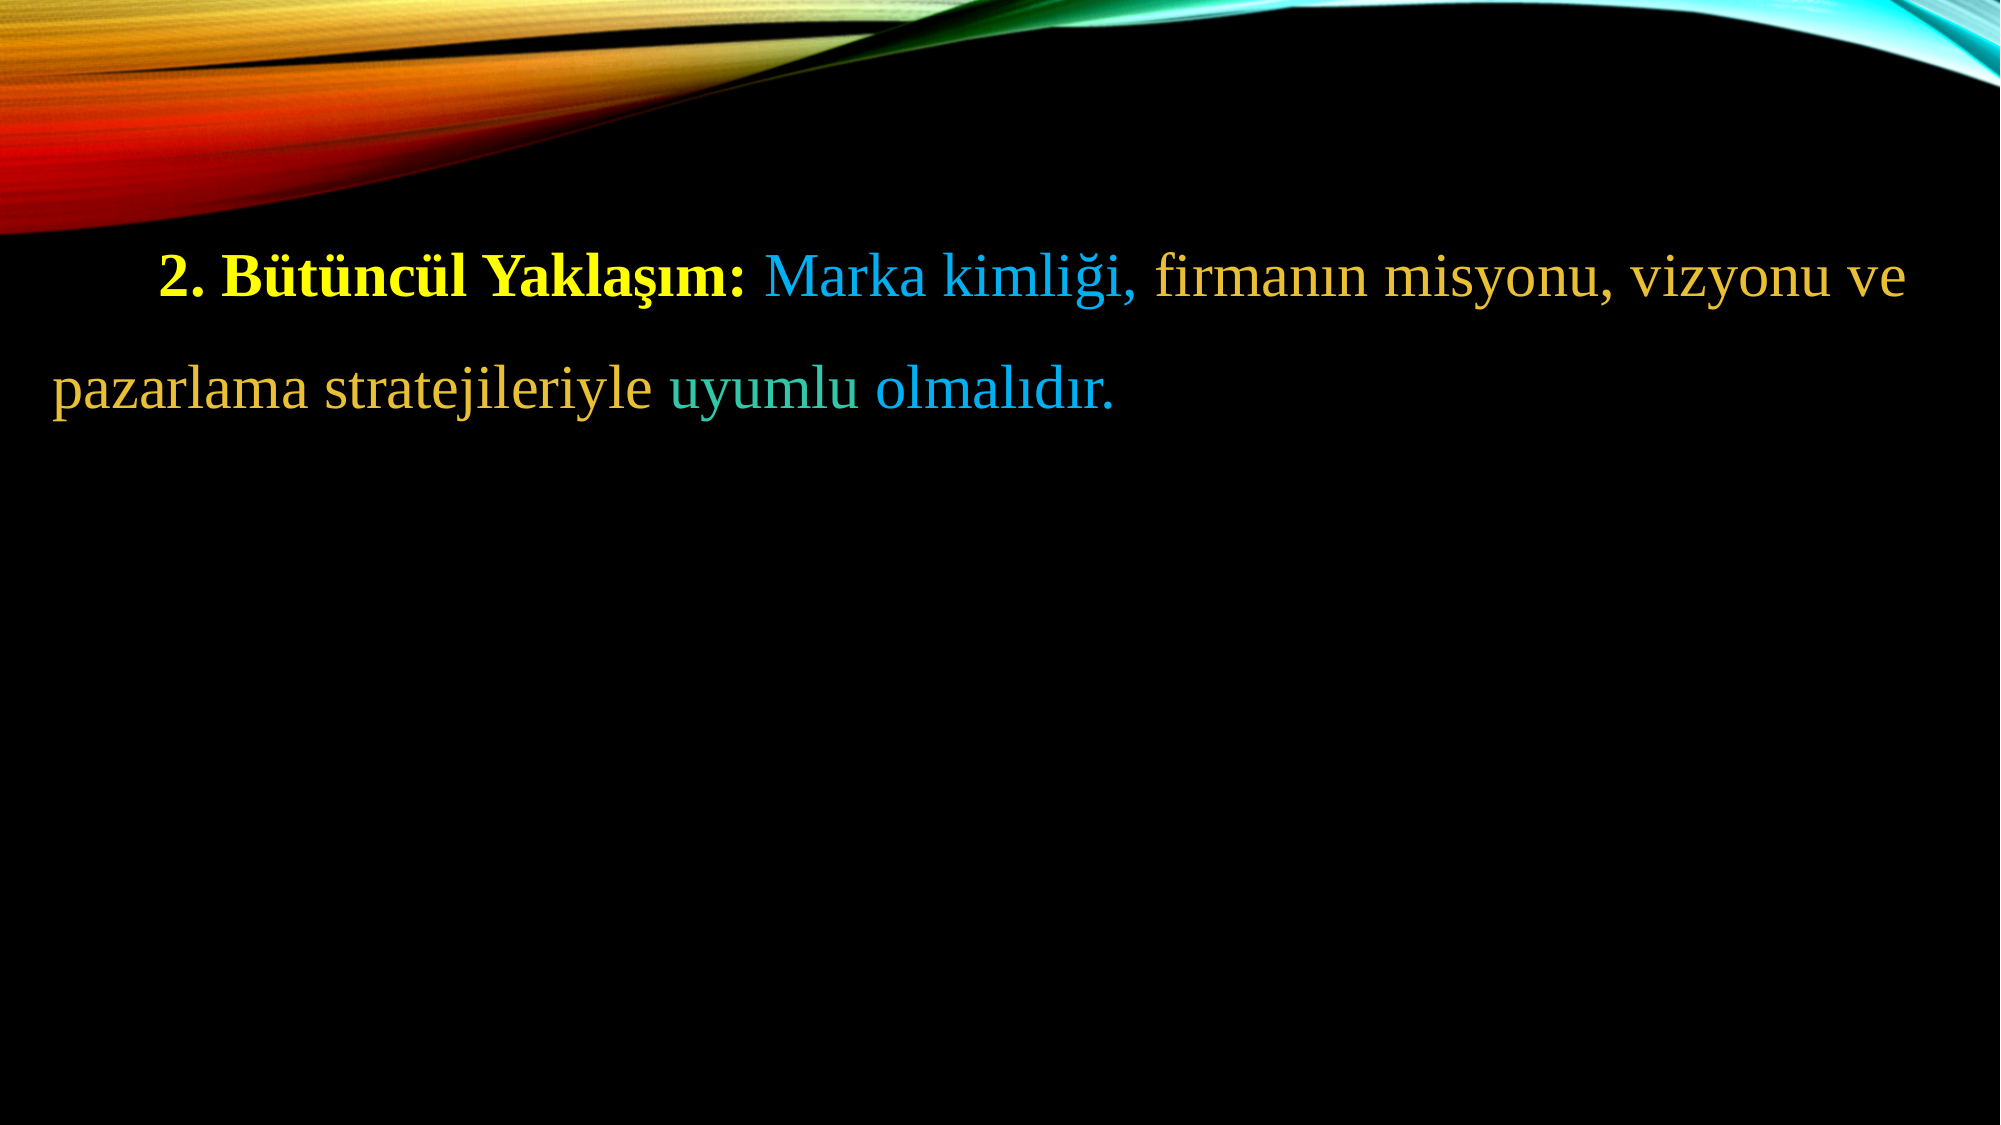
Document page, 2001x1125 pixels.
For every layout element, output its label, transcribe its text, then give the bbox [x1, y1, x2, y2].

picture [0, 0, 2000, 237]
list 2. Bütüncül Yaklaşım: Marka kimliği, firmanın misyonu, vizyonu ve pazarlama stratejileriyle uyumlu olmalıdır. [37, 97, 1944, 1073]
